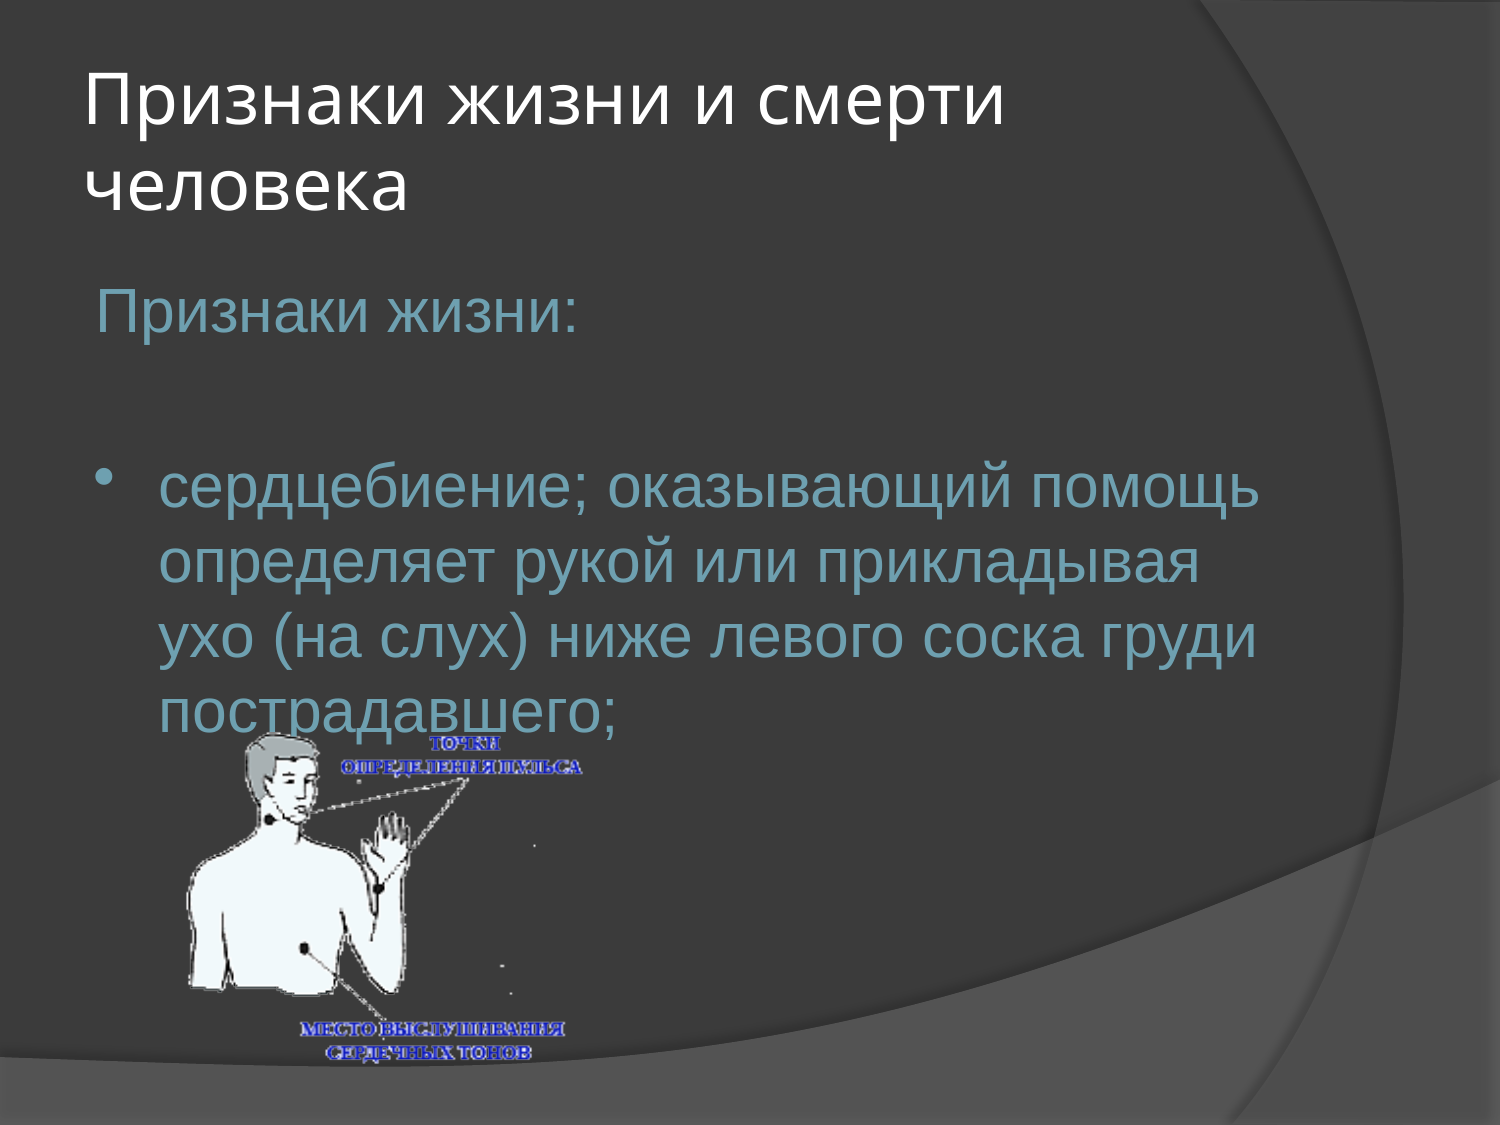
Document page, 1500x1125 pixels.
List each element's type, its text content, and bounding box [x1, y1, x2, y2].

picture [182, 727, 586, 1067]
title Признаки жизни и смерти человека [75, 45, 1300, 233]
list Признаки жизни: сердцебиение; оказывающий помощь определяет рукой или прикладывая ухо (на слух) ниже левого соска груди пострадавшего; [75, 262, 1300, 1005]
